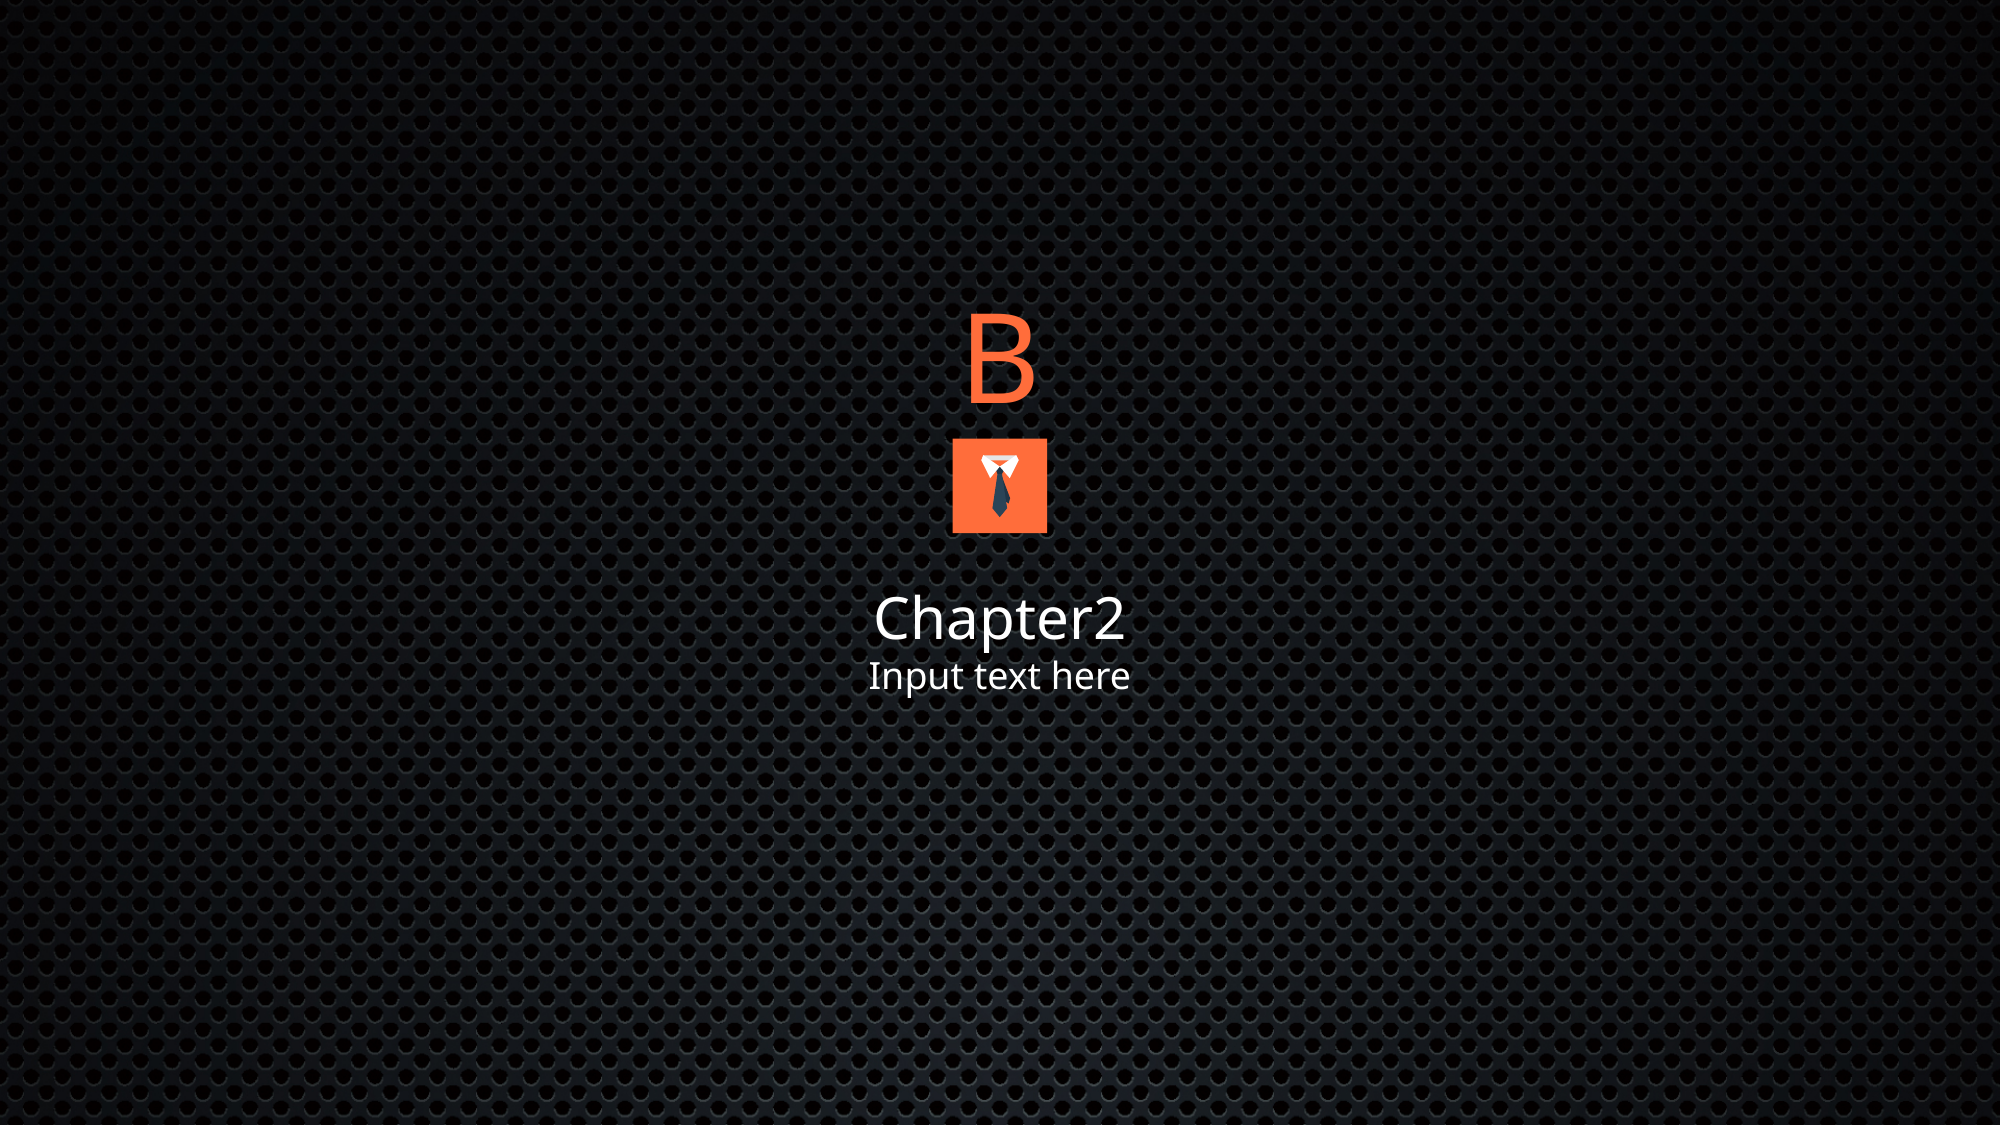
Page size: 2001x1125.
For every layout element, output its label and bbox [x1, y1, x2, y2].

picture [0, 0, 2000, 1125]
text_box [860, 271, 1140, 706]
